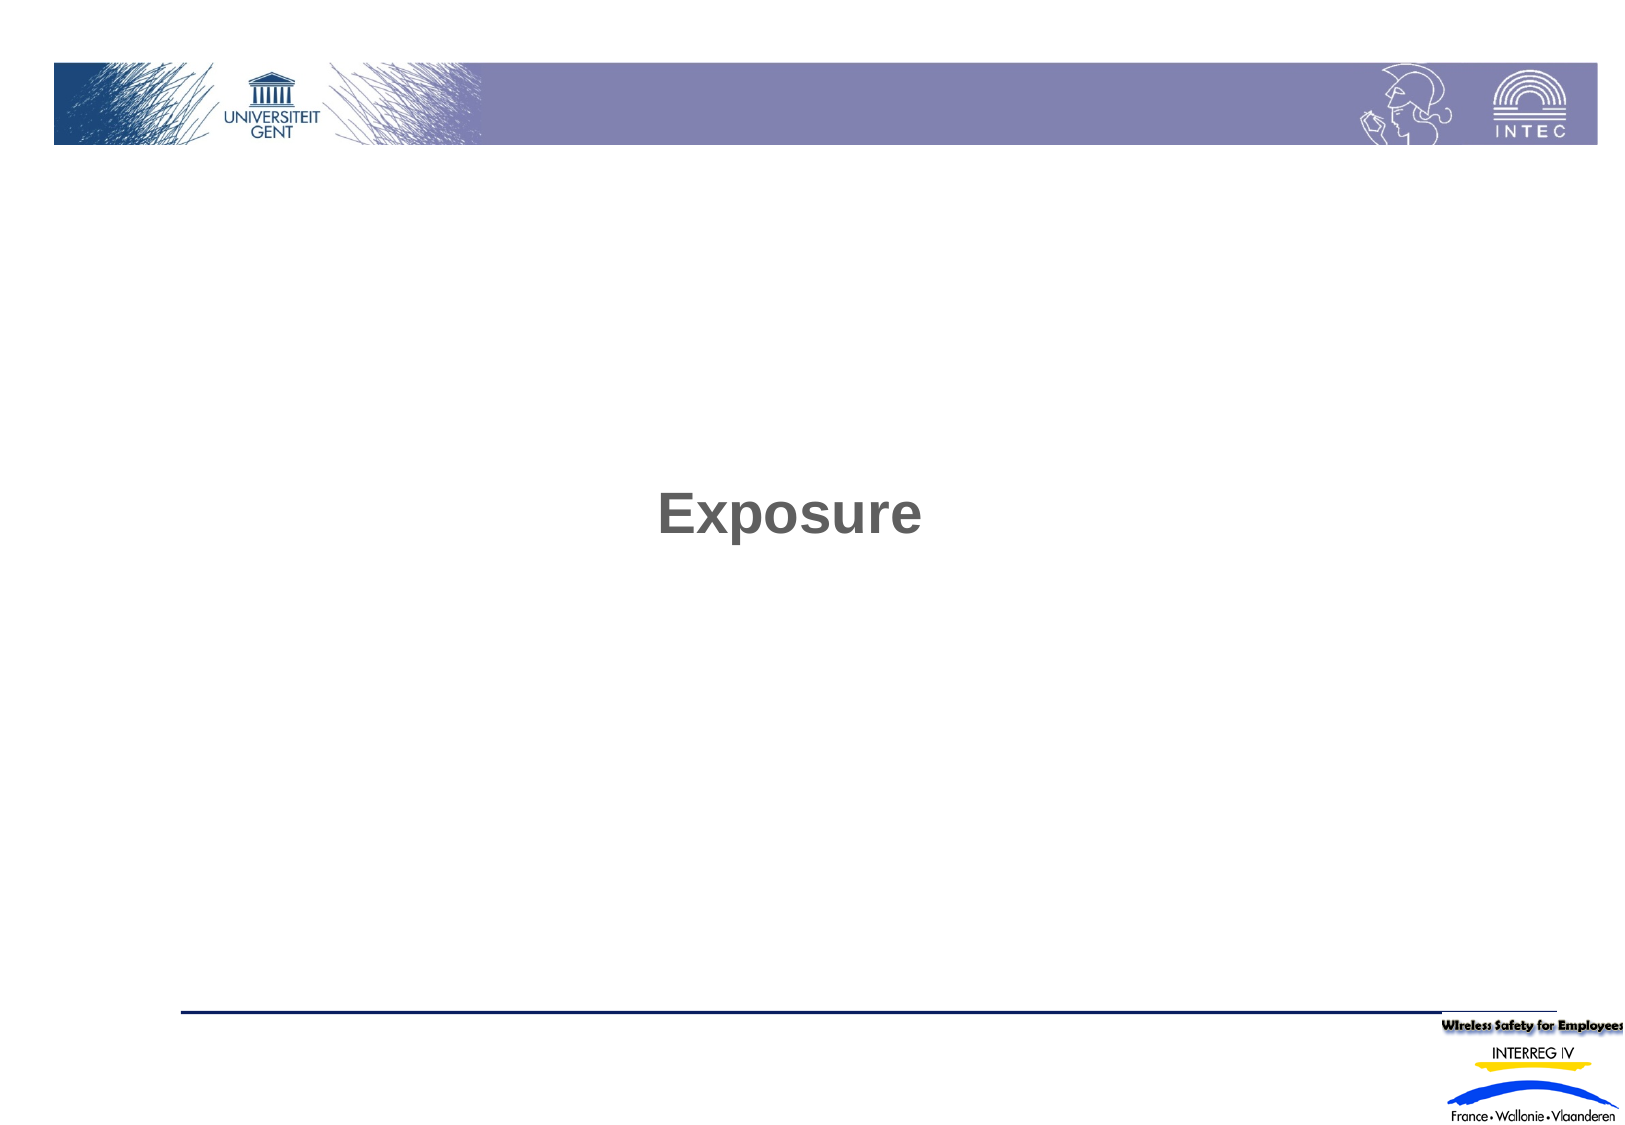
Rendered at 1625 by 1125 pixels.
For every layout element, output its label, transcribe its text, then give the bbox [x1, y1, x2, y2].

subtitle Exposure [221, 467, 1359, 756]
picture [54, 62, 1598, 145]
picture [1442, 1012, 1623, 1125]
